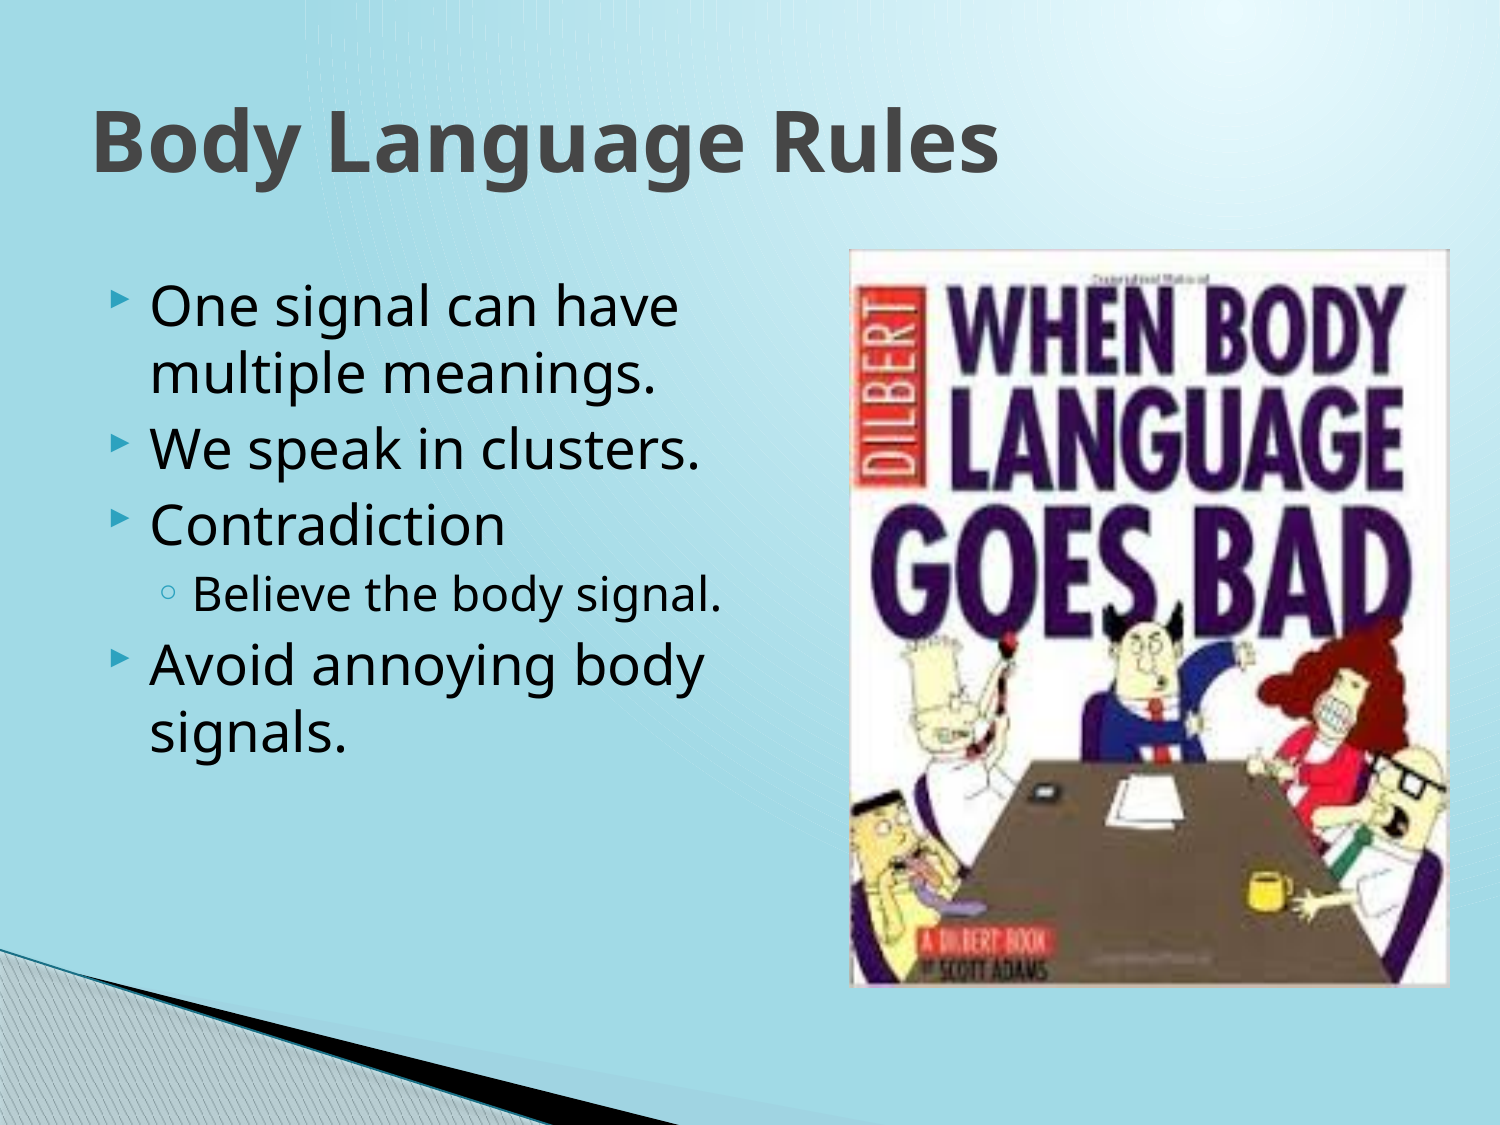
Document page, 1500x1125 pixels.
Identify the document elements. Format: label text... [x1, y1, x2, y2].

title Body Language Rules [75, 45, 1425, 233]
picture [849, 249, 1451, 988]
list One signal can have multiple meanings. We speak in clusters. Contradiction Believe the body signal. Avoid annoying body signals. [75, 262, 875, 1005]
